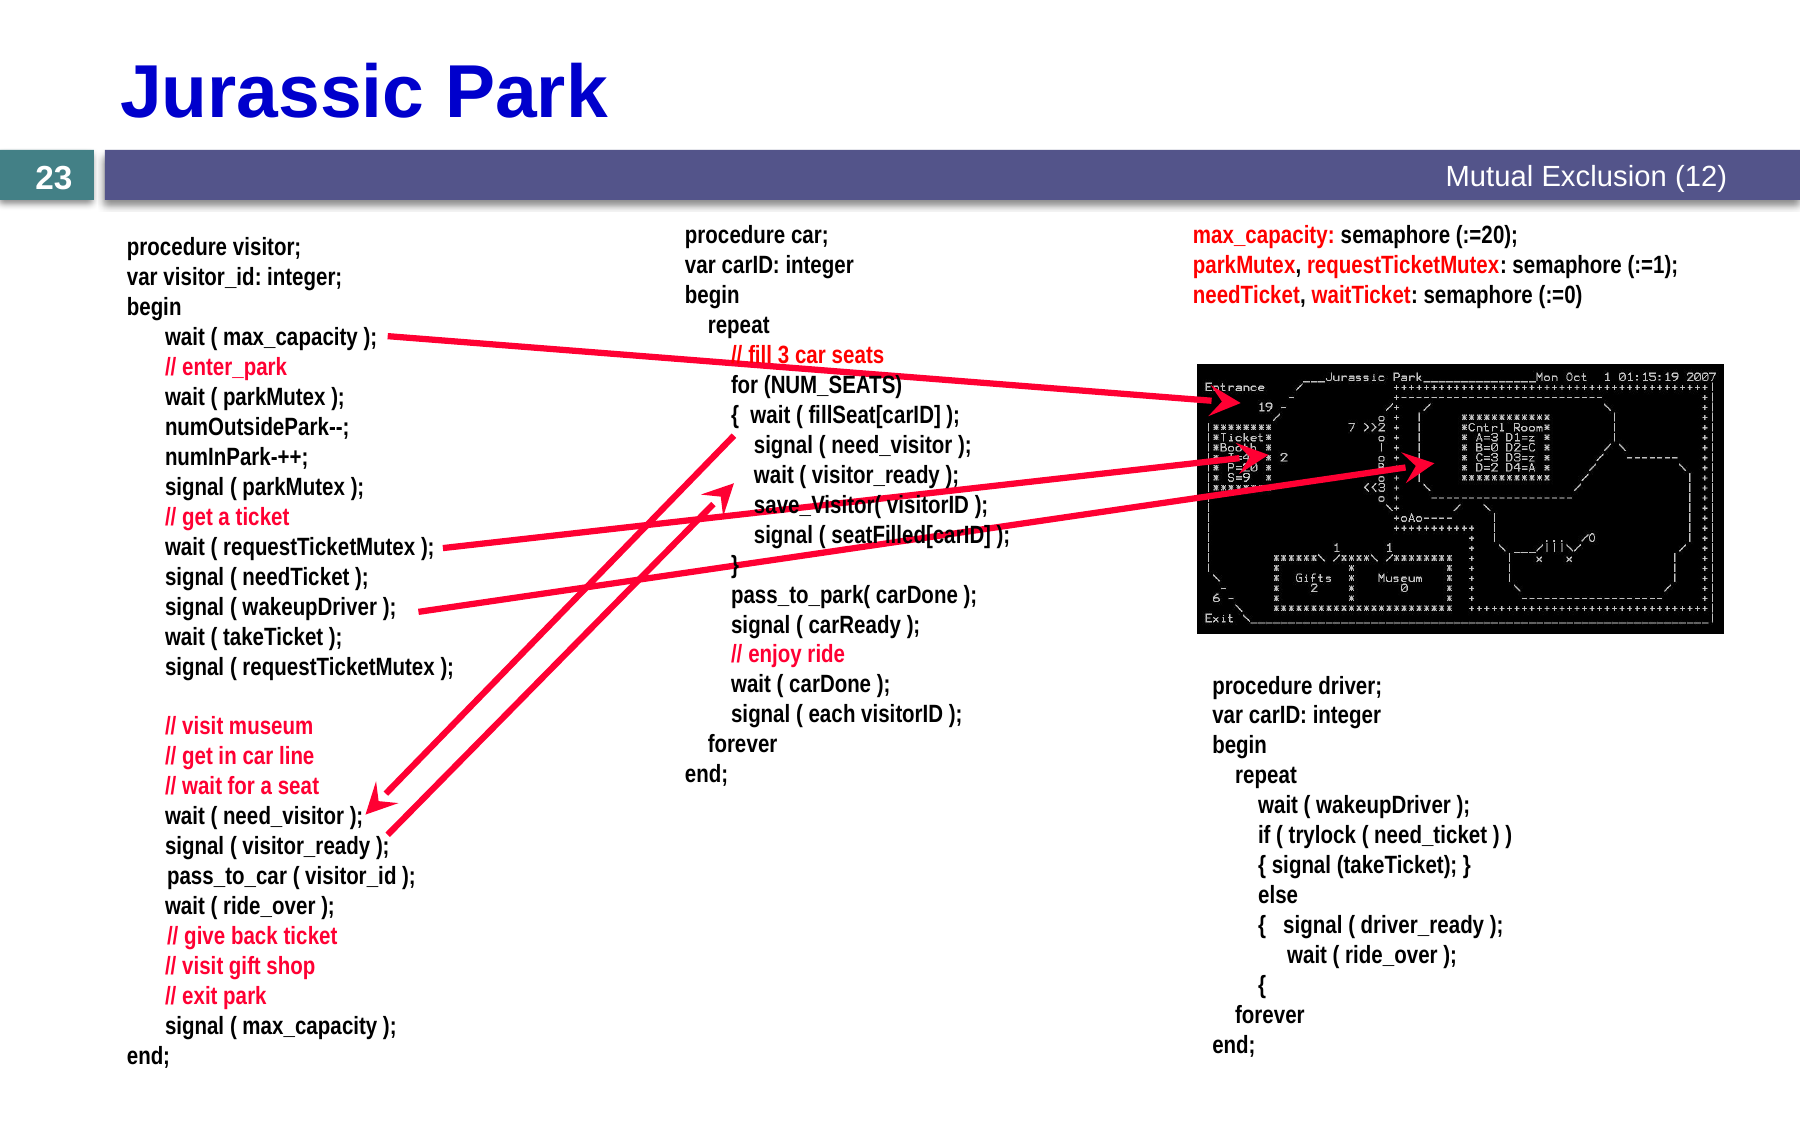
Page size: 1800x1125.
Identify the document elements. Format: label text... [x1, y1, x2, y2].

text_box [712, 483, 734, 506]
picture [1197, 364, 1724, 634]
text_box procedure driver; var carID: integer begin repeat wait ( wakeupDriver ); if ( trylock ( need_ticket ) ) { signal (takeTicket); } else { signal ( driver_ready ); wait ( ride_over ); { forever end; [1197, 661, 1574, 1066]
slide_number 23 [0, 153, 108, 199]
text_box procedure car; var carID: integer begin repeat // fill 3 car seats for (NUM_SEATS) { wait ( fillSeat[carID] ); signal ( need_visitor ); wait ( visitor_ready ); save_Visitor( visitorID ); signal ( seatFilled[carID] ); } pass_to_park( carDone ); signal ( carReady ); // enjoy ride wait ( carDone ); signal ( each visitorID ); forever end; [670, 211, 1047, 796]
text_box max_capacity: semaphore (:=20); parkMutex, requestTicketMutex: semaphore (:=1); needTicket, waitTicket: semaphore (:=0) [1178, 211, 1715, 317]
text_box procedure visitor; var visitor_id: integer; begin wait ( max_capacity ); // enter_park wait ( parkMutex ); numOutsidePark--; numInPark-++; signal ( parkMutex ); // get a ticket wait ( requestTicketMutex ); signal ( needTicket ); signal ( wakeupDriver ); wait ( takeTicket ); signal ( requestTicketMutex ); // visit museum // get in car line // wait for a seat wait ( need_visitor ); signal ( visitor_ready ); pass_to_car ( visitor_id ); wait ( ride_over ); // give back ticket // visit gift shop // exit park signal ( max_capacity ); end; [112, 223, 505, 1077]
text_box [365, 792, 388, 815]
footer Mutual Exclusion (12) [925, 149, 1743, 199]
title Jurassic Park [104, 27, 1743, 148]
